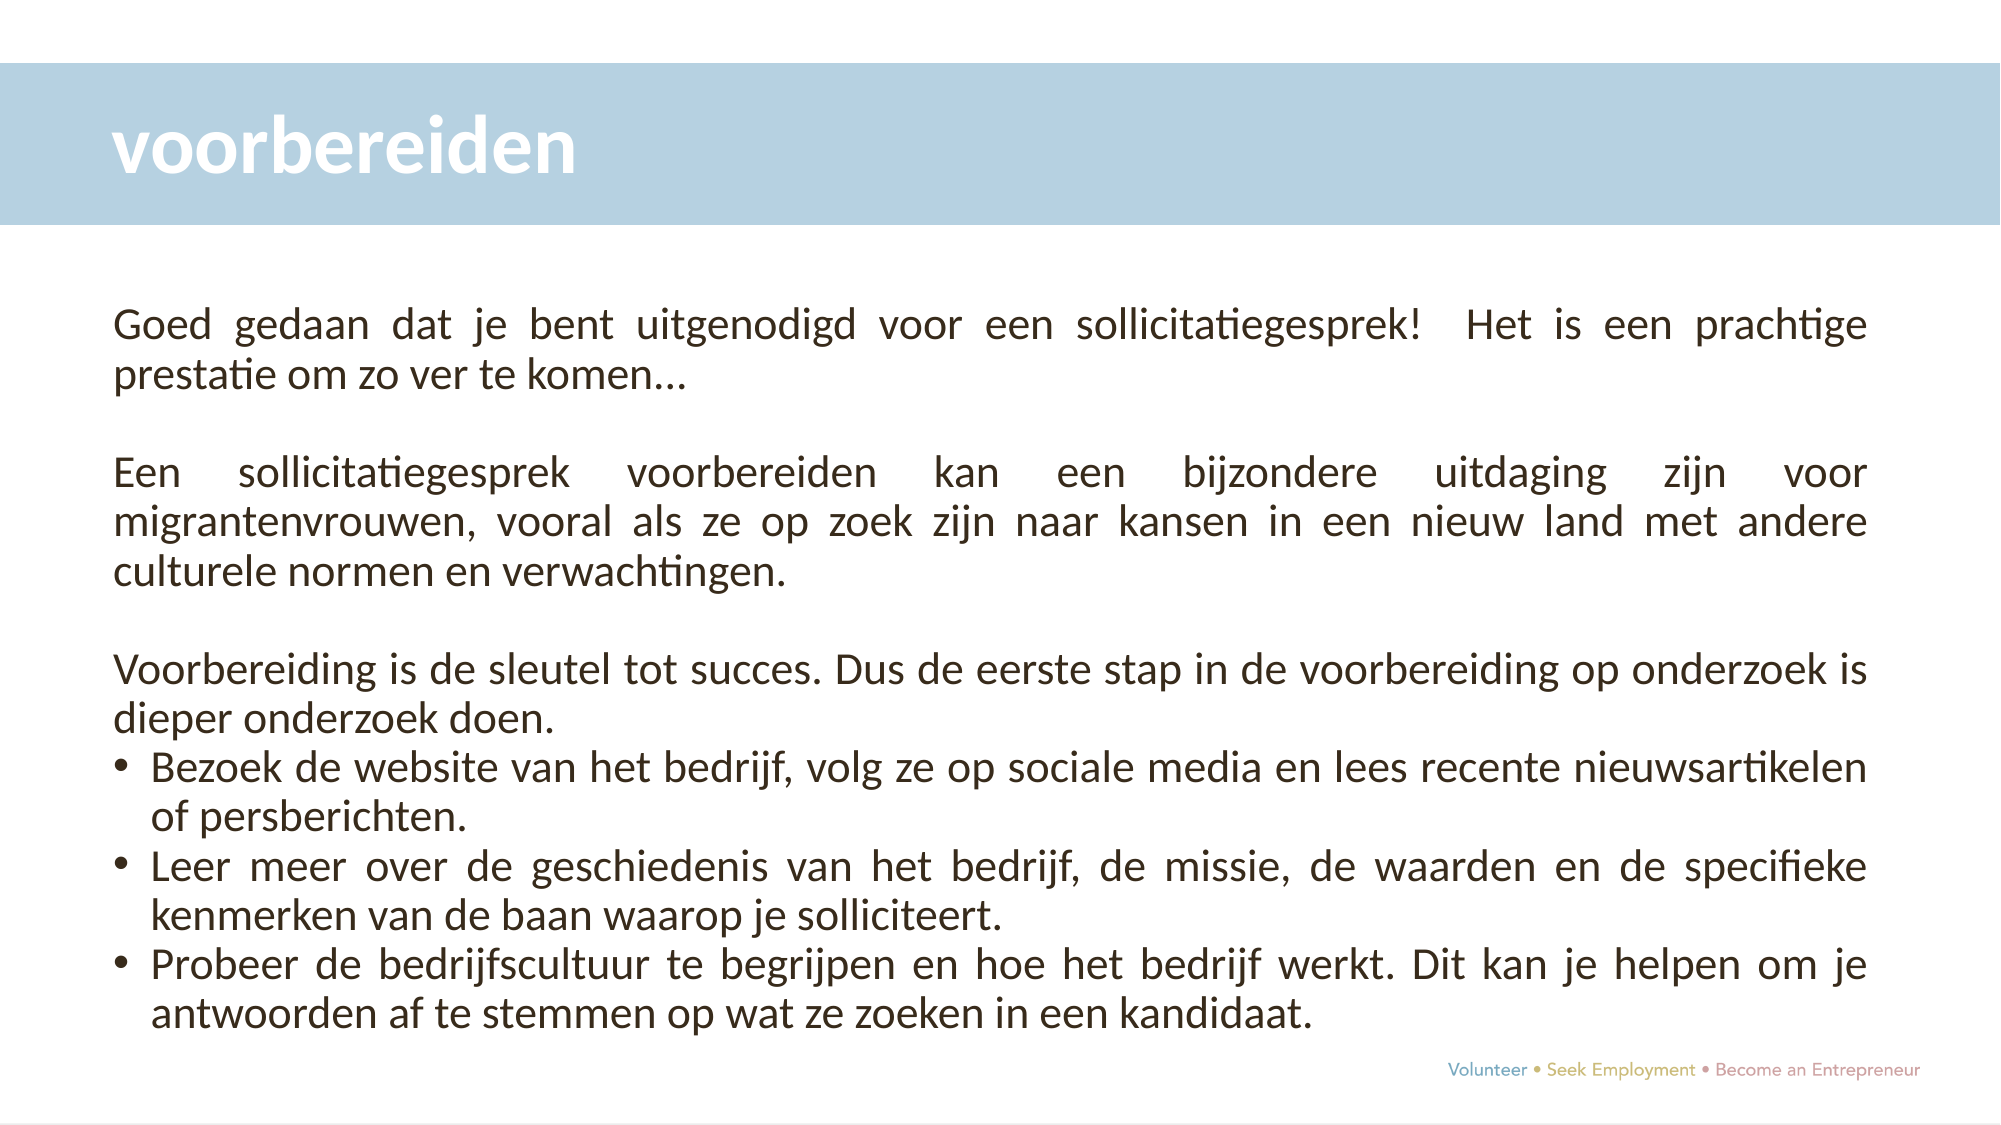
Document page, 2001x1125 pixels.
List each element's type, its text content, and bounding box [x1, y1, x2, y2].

picture [1418, 1046, 1971, 1103]
text_box voorbereiden [97, 103, 1309, 385]
text_box Goed gedaan dat je bent uitgenodigd voor een sollicitatiegesprek! Het is een prachtige prestatie om zo ver te komen... Een sollicitatiegesprek voorbereiden kan een bijzondere uitdaging zijn voor migrantenvrouwen, vooral als ze op zoek zijn naar kansen in een nieuw land met andere culturele normen en verwachtingen. Voorbereiding is de sleutel tot succes. Dus de eerste stap in de voorbereiding op onderzoek is dieper onderzoek doen. Bezoek de website van het bedrijf, volg ze op sociale media en lees recente nieuwsartikelen of persberichten. Leer meer over de geschiedenis van het bedrijf, de missie, de waarden en de specifieke kenmerken van de baan waarop je solliciteert. Probeer de bedrijfscultuur te begrijpen en hoe het bedrijf werkt. Dit kan je helpen om je antwoorden af te stemmen op wat ze zoeken in een kandidaat. [98, 292, 1885, 976]
text_box [0, 62, 2000, 226]
